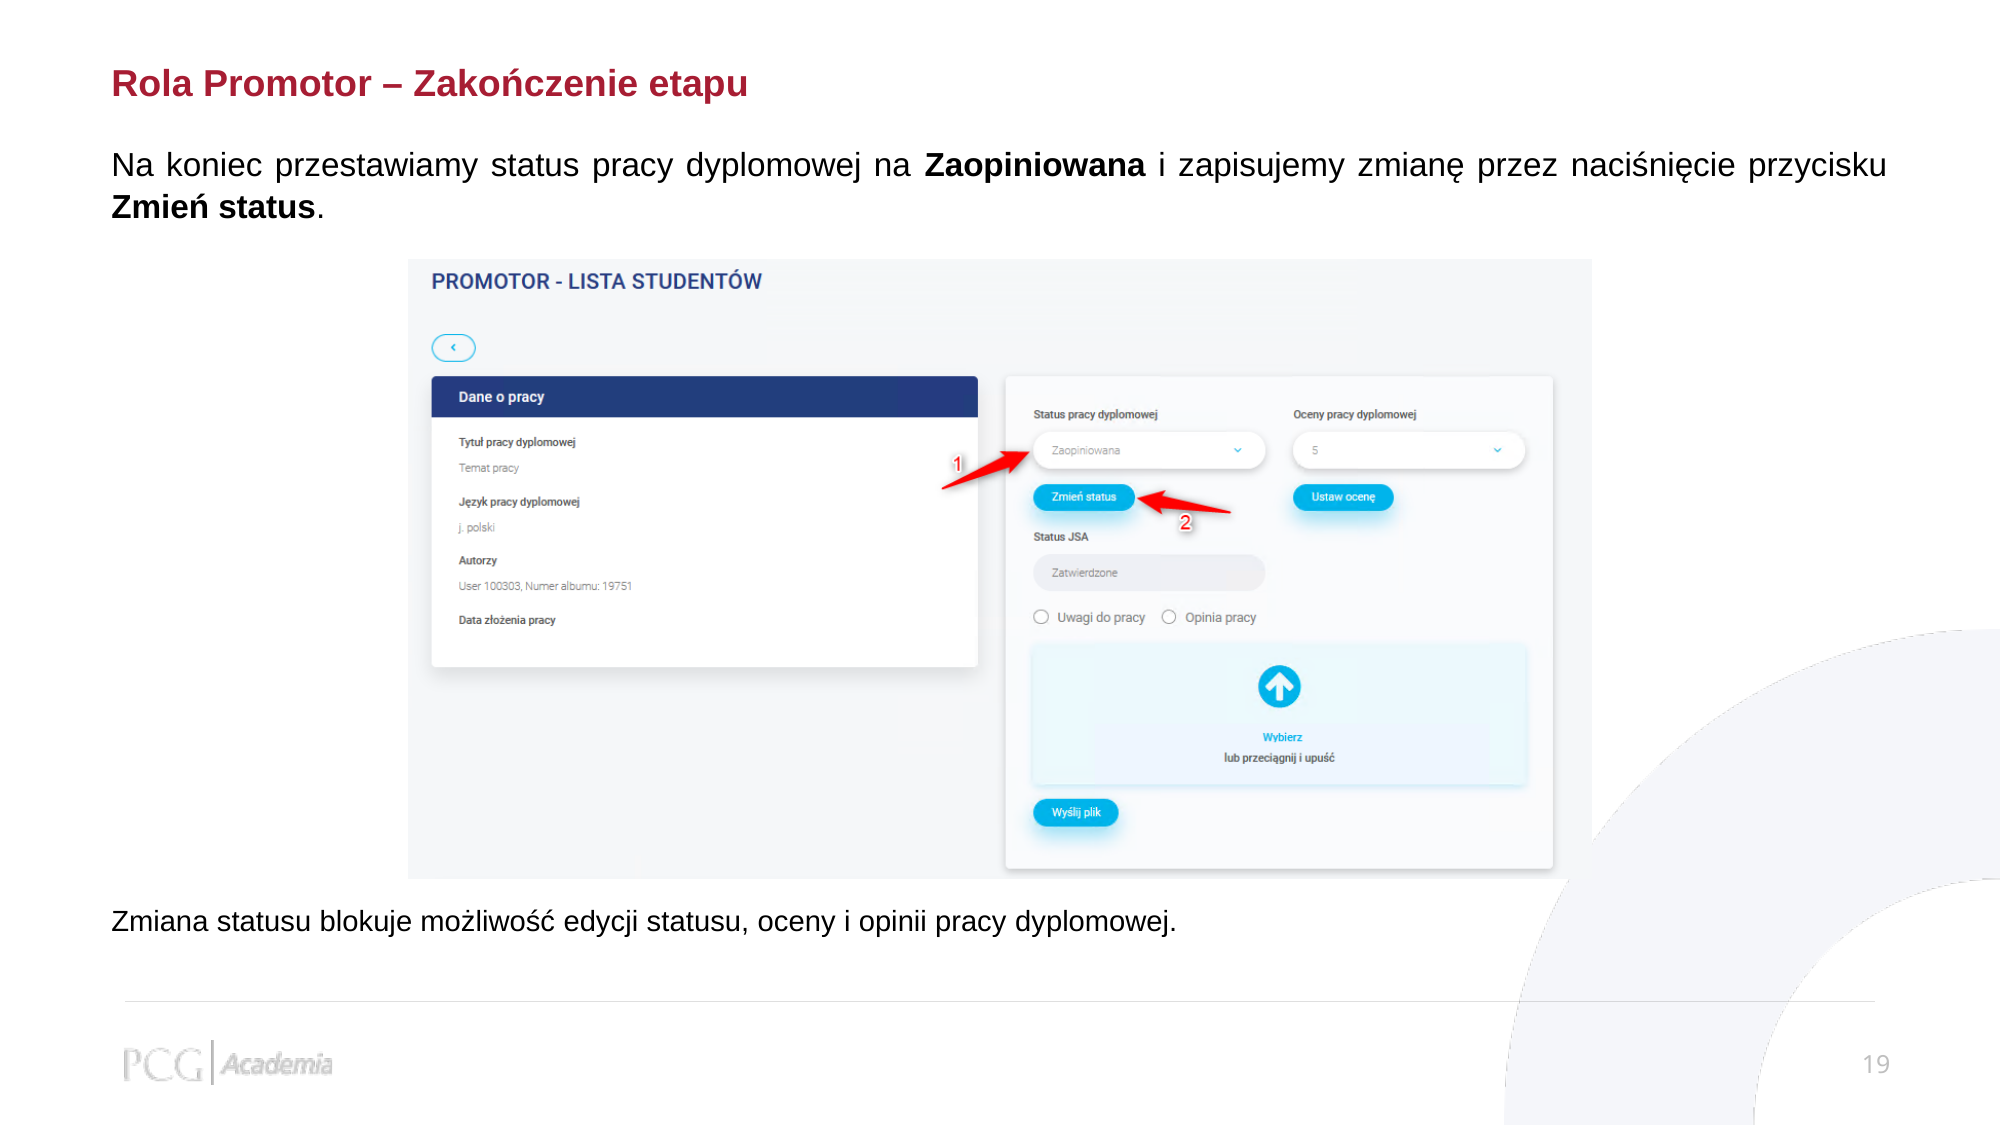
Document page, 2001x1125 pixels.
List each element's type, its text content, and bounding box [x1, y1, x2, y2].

picture [408, 259, 1592, 879]
text_box Rola Promotor – Zakończenie etapu [96, 48, 1606, 112]
text_box Zmiana statusu blokuje możliwość edycji statusu, oceny i opinii pracy dyplomowej. [96, 893, 1332, 945]
text_box Na koniec przestawiamy status pracy dyplomowej na Zaopiniowana i zapisujemy zmianę przez naciśnięcie przycisku Zmień status. [96, 133, 1904, 233]
